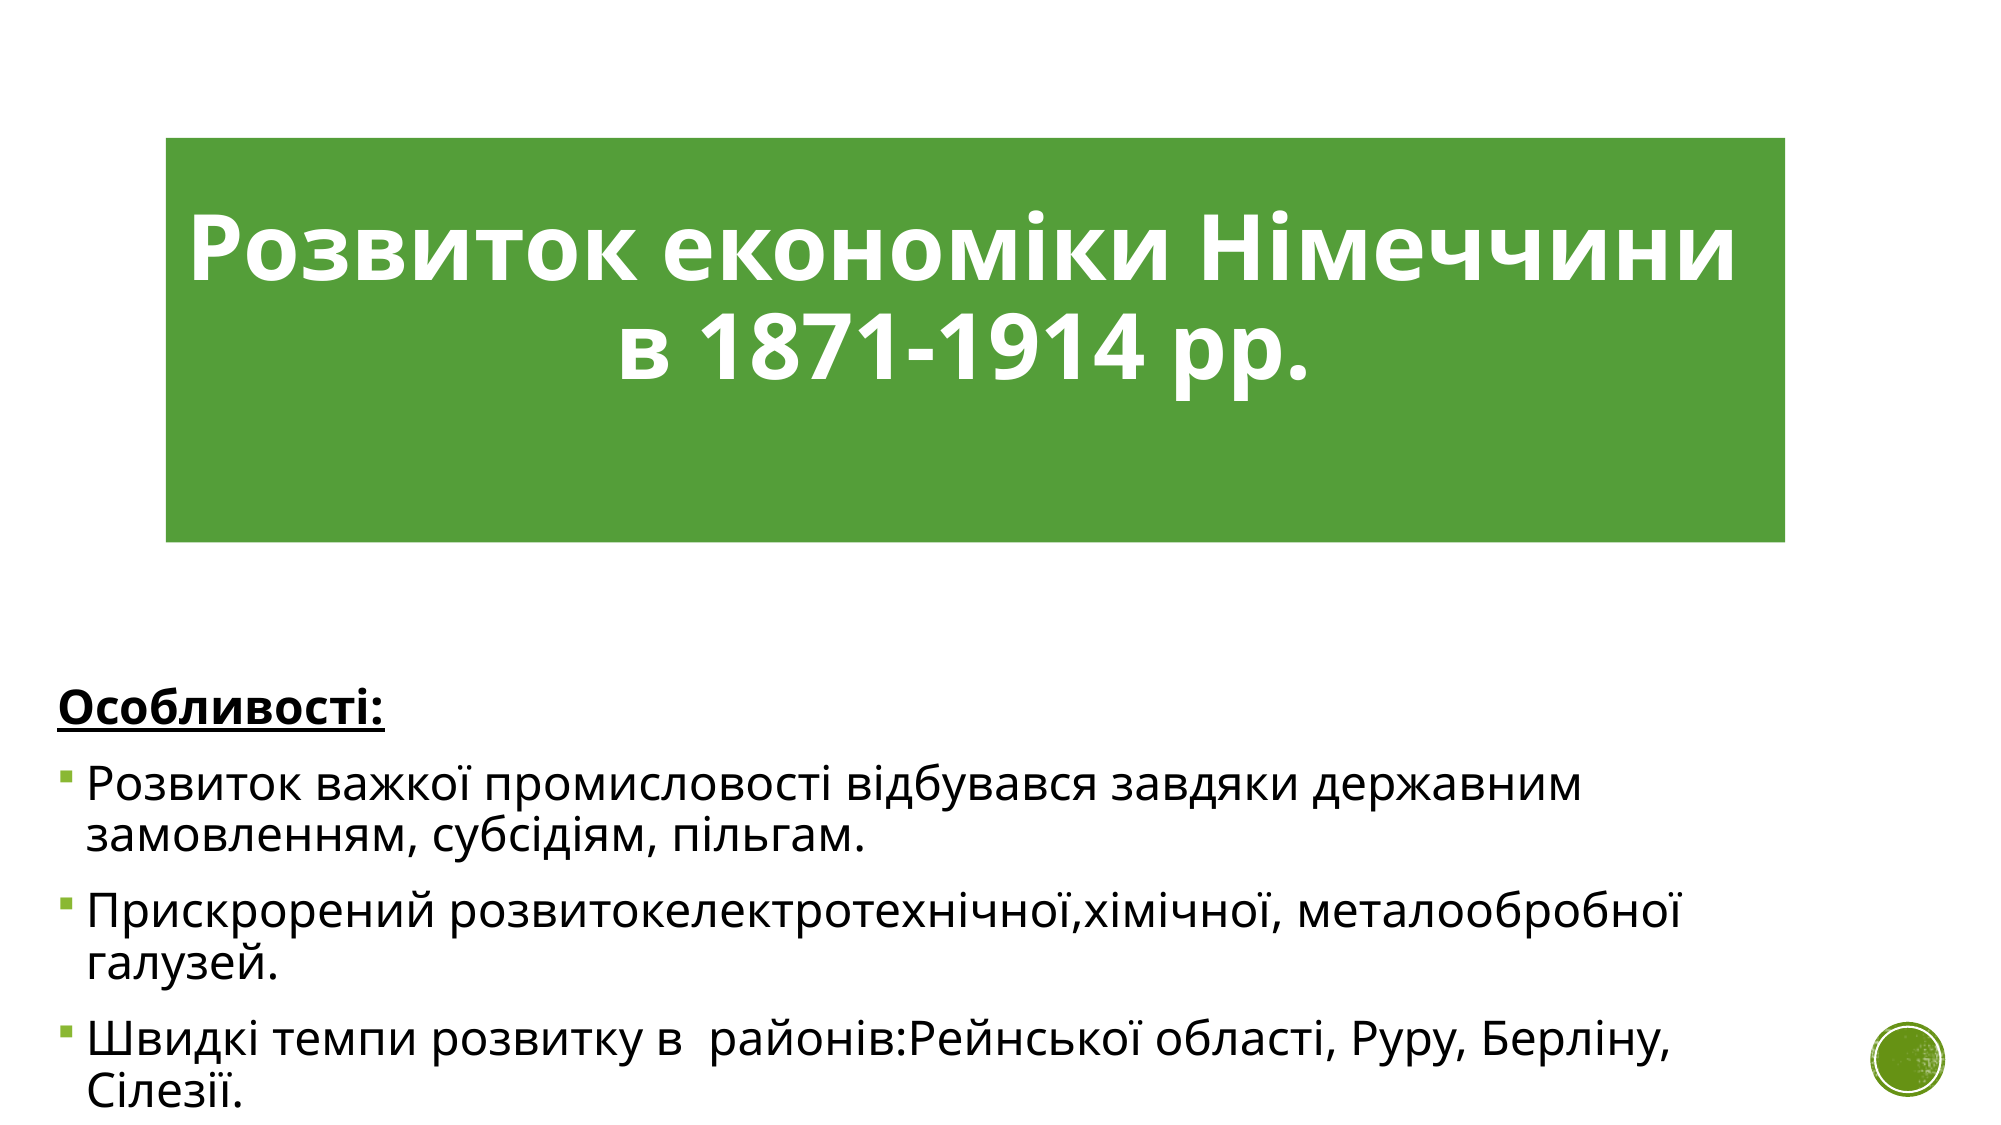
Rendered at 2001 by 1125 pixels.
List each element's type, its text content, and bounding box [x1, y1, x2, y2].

list Особливості: Розвиток важкої промисловості відбувався завдяки державним замовленням, субсідіям, пільгам. Прискрорений розвитокелектротехнічної,хімічної, металообробної галузей. Швидкі темпи розвитку в районів:Рейнської області, Руру, Берліну, Сілезії. [42, 460, 1839, 1125]
title Розвиток економіки Німеччини в 1871-1914 рр. [165, 137, 1786, 460]
